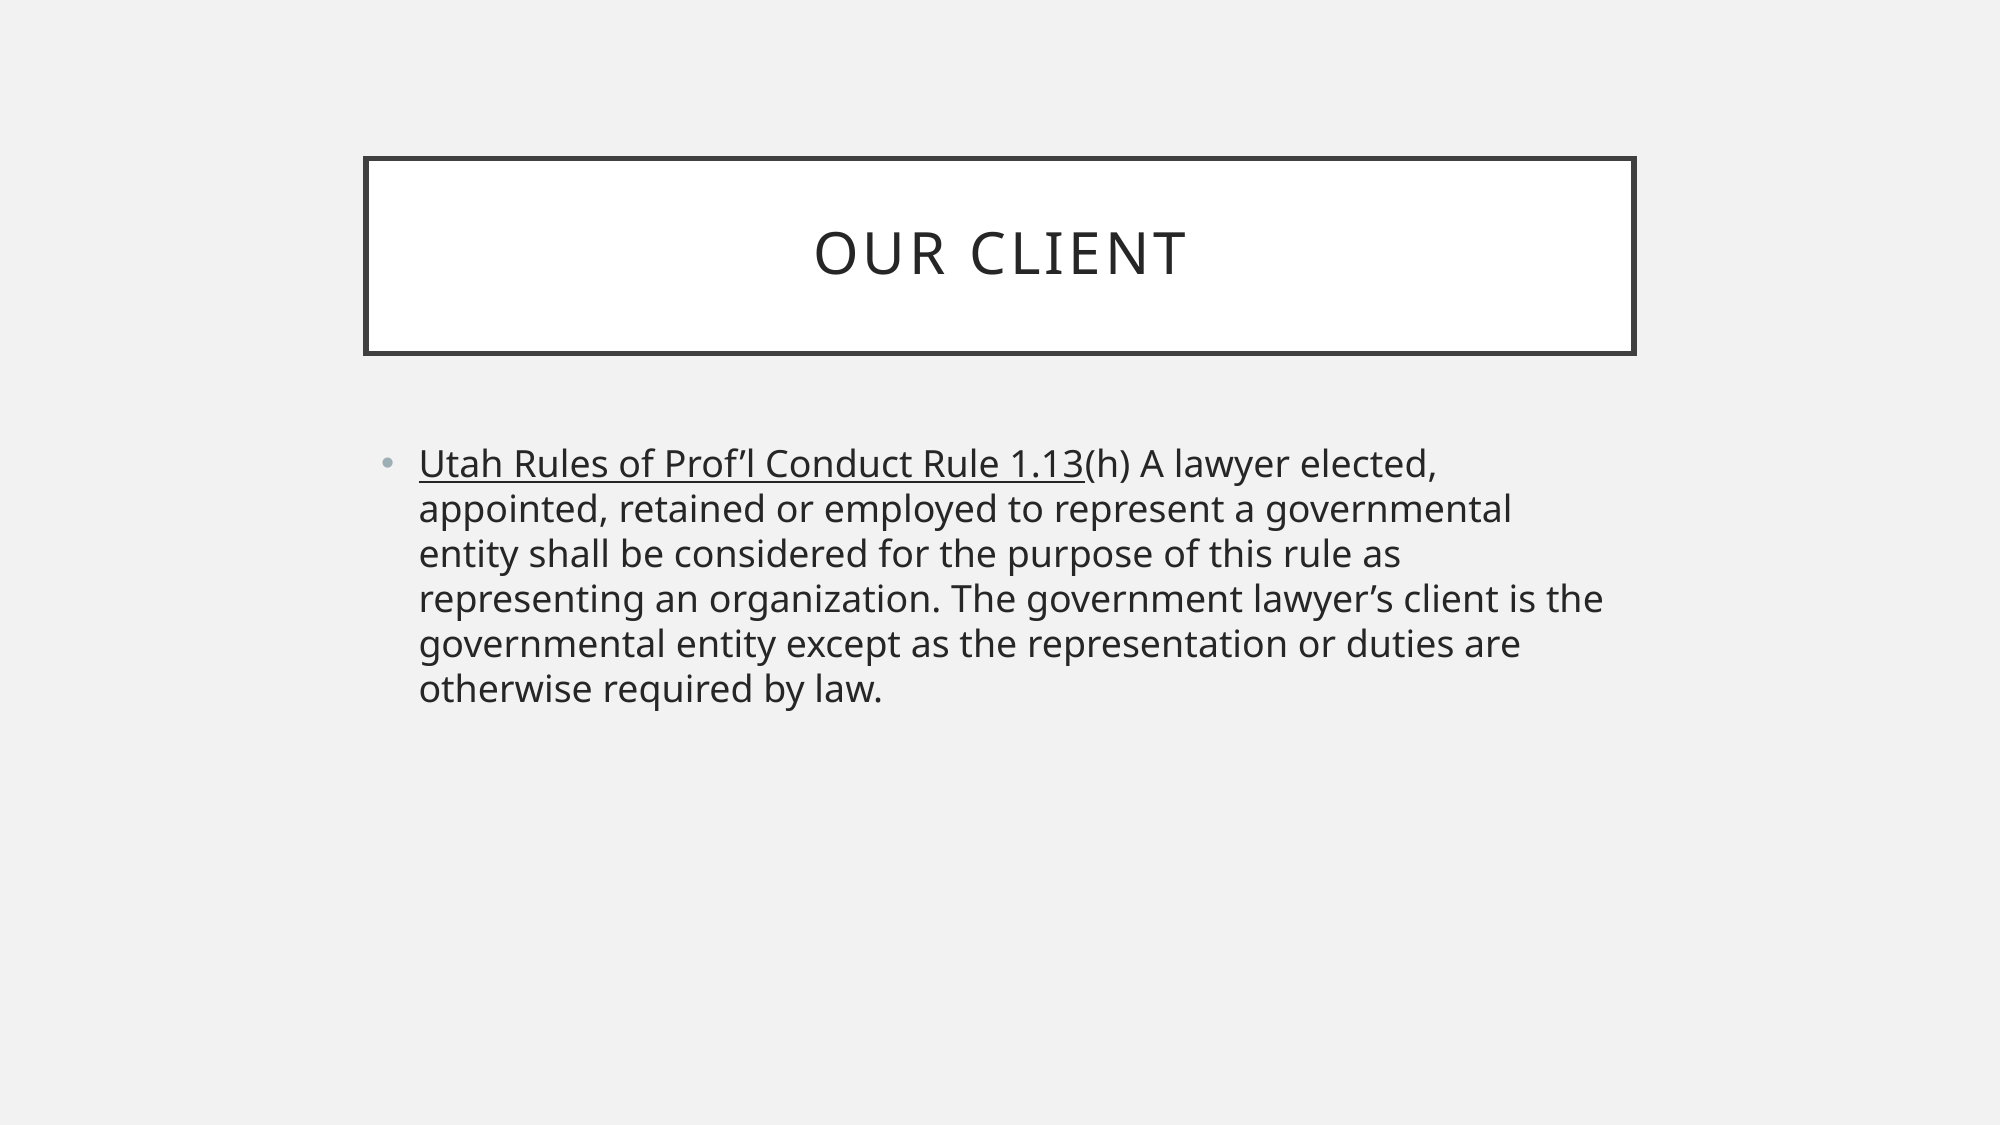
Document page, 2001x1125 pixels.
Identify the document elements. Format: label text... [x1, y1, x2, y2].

list Utah Rules of Prof’l Conduct Rule 1.13(h) A lawyer elected, appointed, retained or employed to represent a governmental entity shall be considered for the purpose of this rule as representing an organization. The government lawyer’s client is the governmental entity except as the representation or duties are otherwise required by law. [366, 432, 1634, 942]
title Our client [363, 156, 1637, 356]
